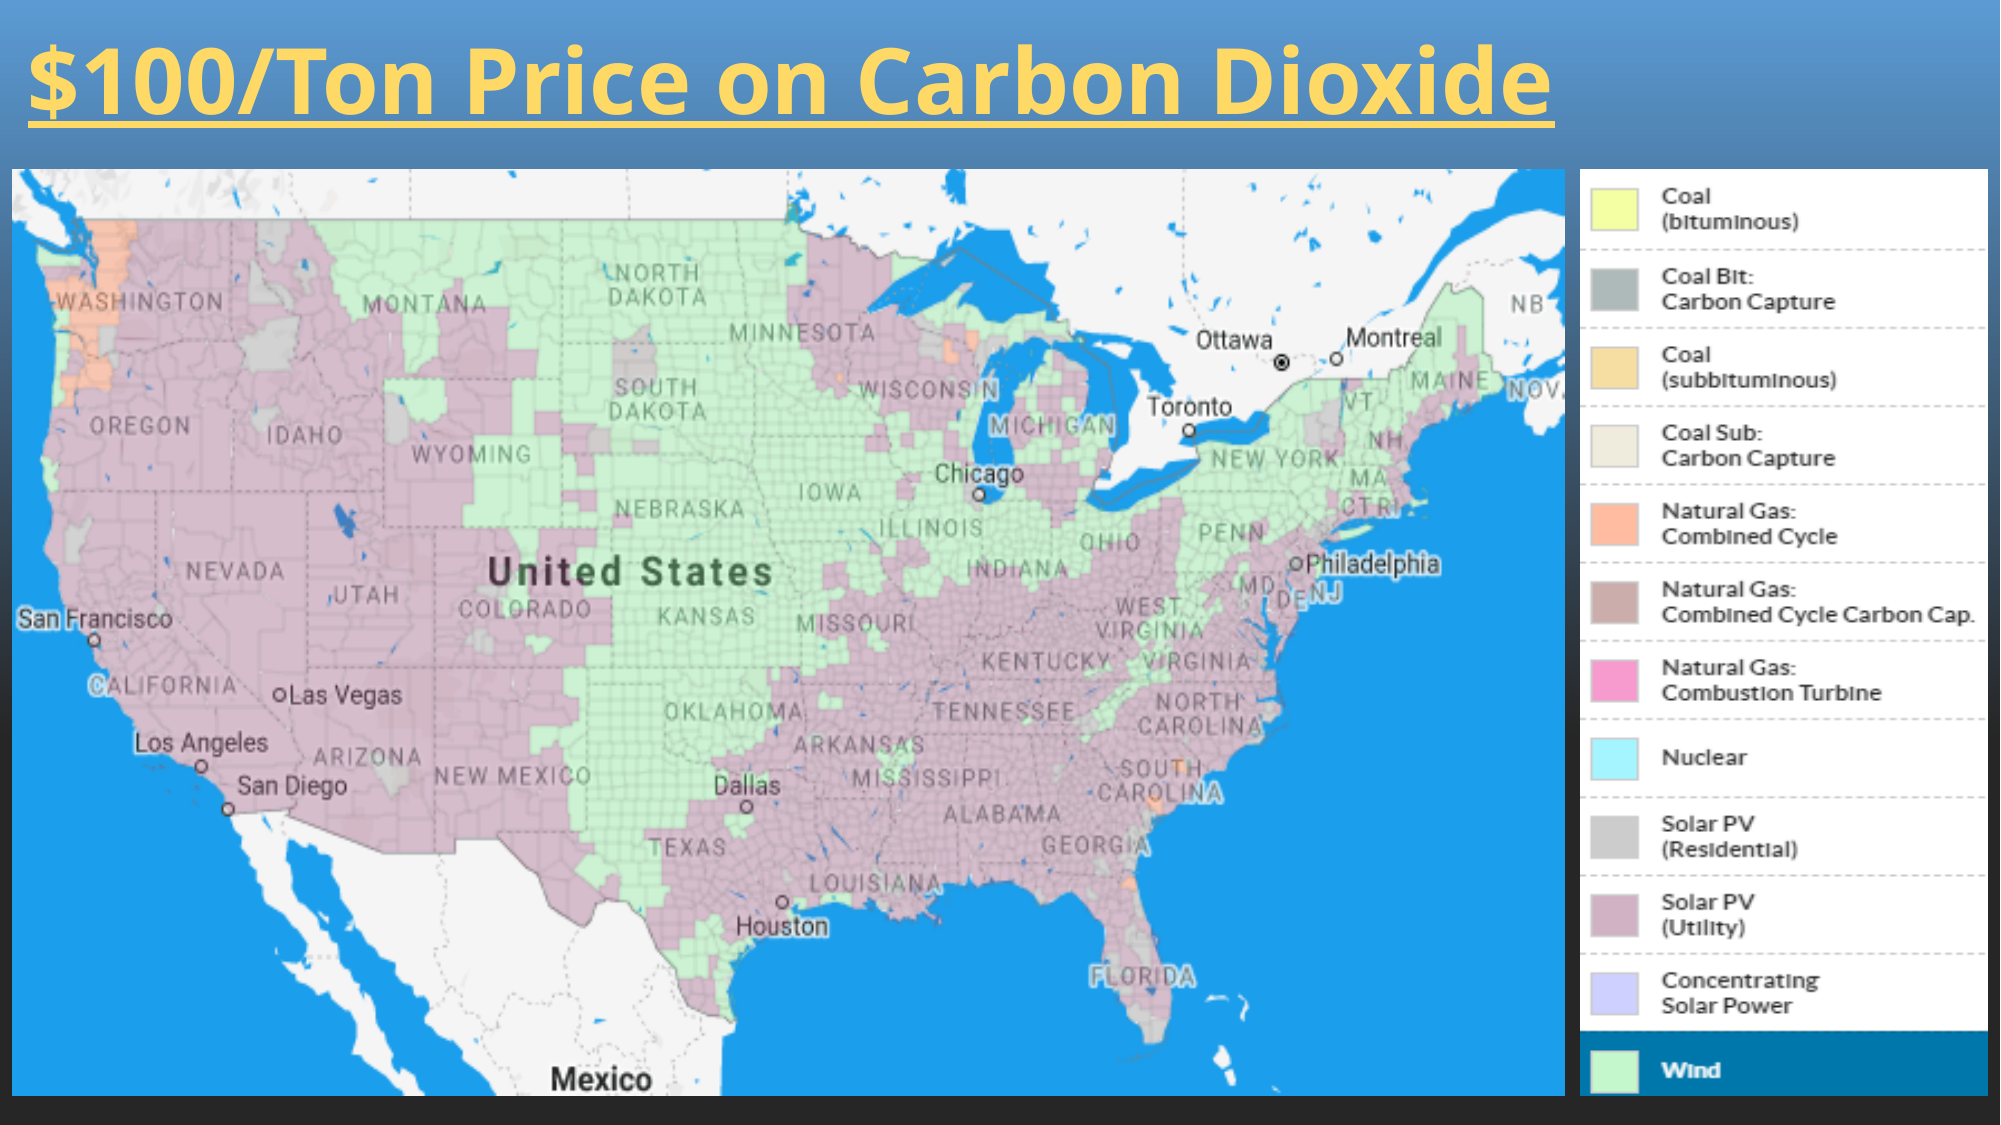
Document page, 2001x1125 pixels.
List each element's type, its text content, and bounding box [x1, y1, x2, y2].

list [1580, 169, 1988, 1096]
title $100/Ton Price on Carbon Dioxide [12, 0, 1863, 170]
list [12, 169, 1565, 1096]
